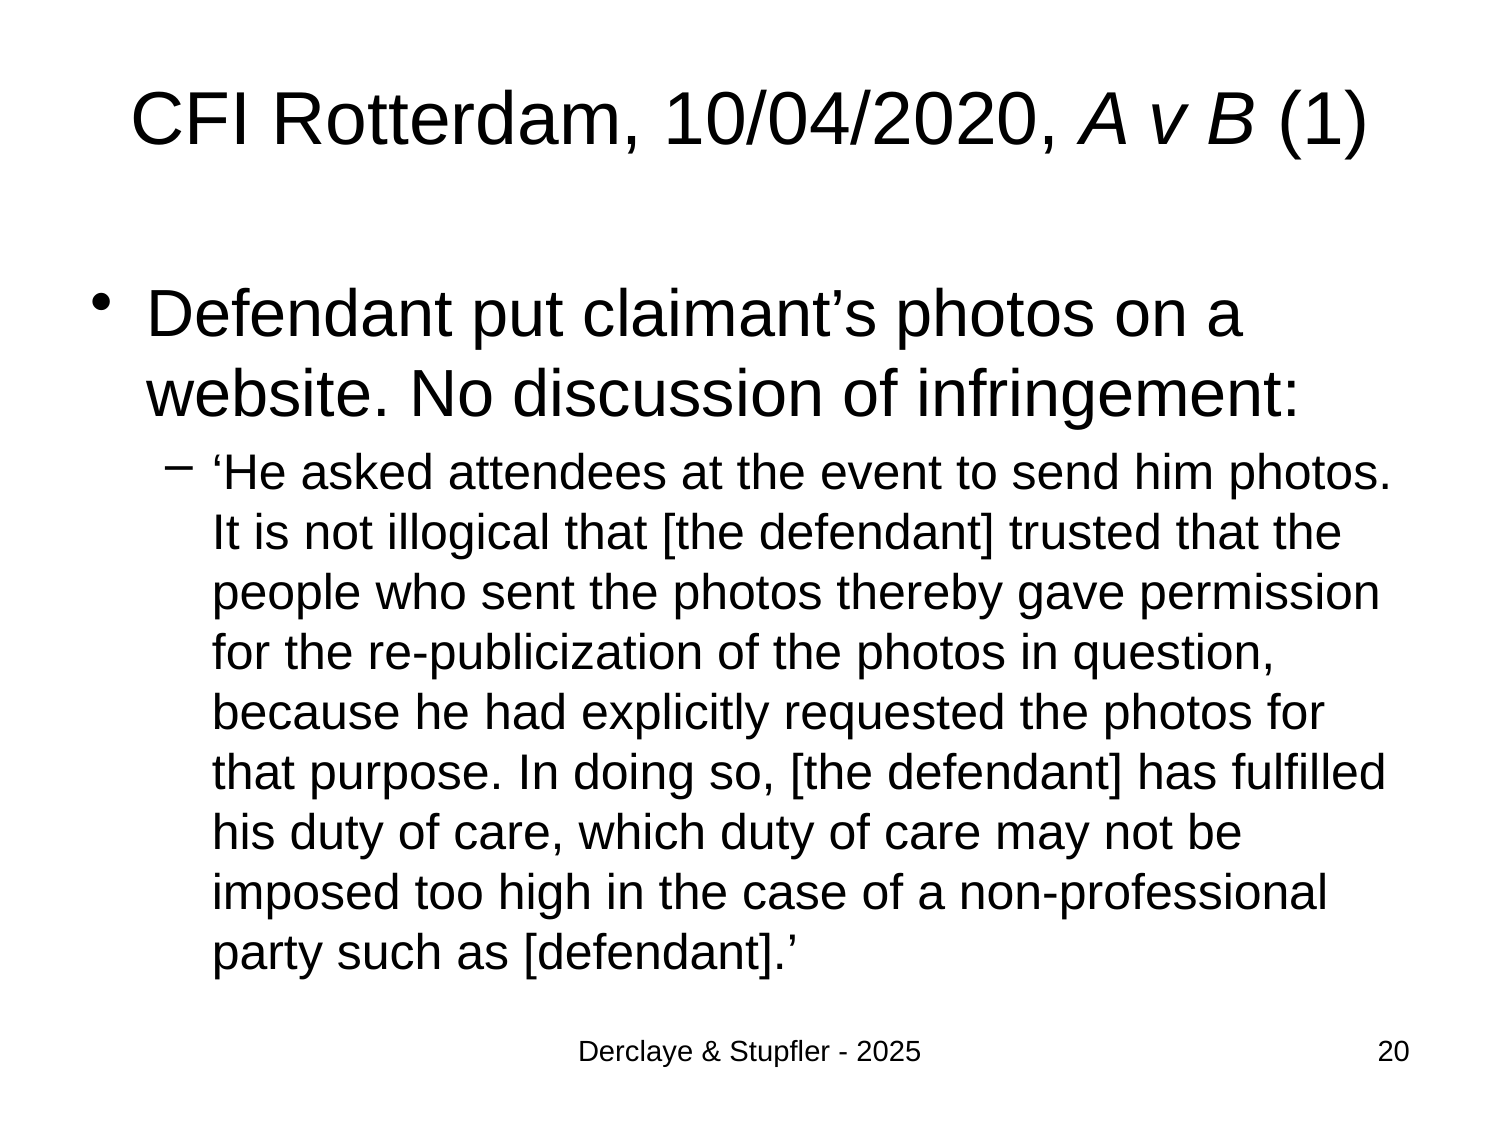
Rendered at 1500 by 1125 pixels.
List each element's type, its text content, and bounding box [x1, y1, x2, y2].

list Defendant put claimant’s photos on a website. No discussion of infringement: ‘He asked attendees at the event to send him photos. It is not illogical that [the defendant] trusted that the people who sent the photos thereby gave permission for the re-publicization of the photos in question, because he had explicitly requested the photos for that purpose. In doing so, [the defendant] has fulfilled his duty of care, which duty of care may not be imposed too high in the case of a non-professional party such as [defendant].’ [75, 262, 1425, 1005]
title CFI Rotterdam, 10/04/2020, A v B (1) [75, 67, 1425, 256]
footer Derclaye & Stupfler - 2025 [512, 1024, 988, 1103]
slide_number 20 [1074, 1024, 1426, 1103]
